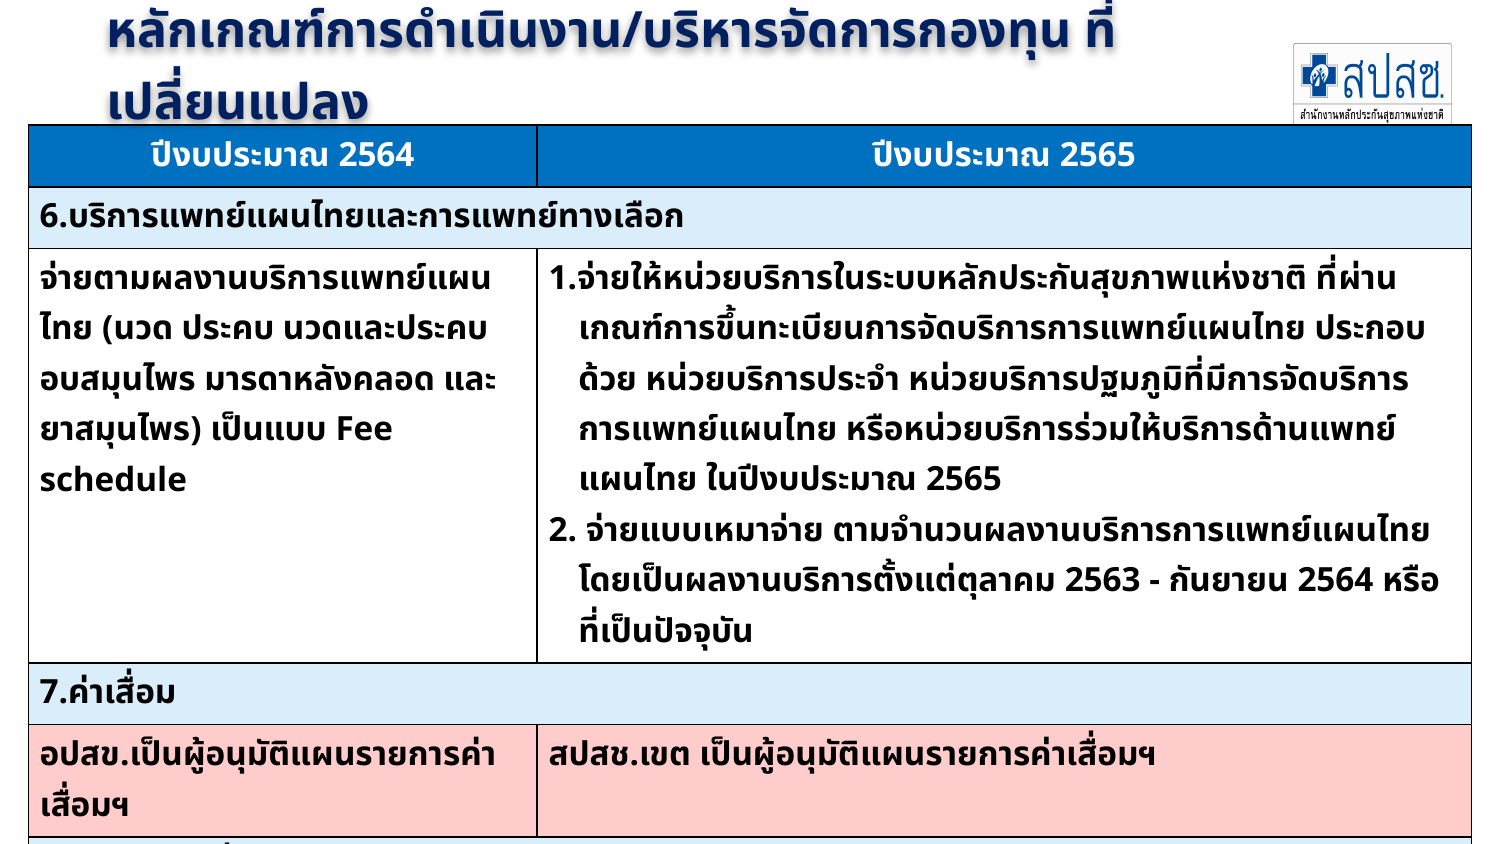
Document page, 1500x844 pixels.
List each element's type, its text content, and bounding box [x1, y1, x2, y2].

table_cell จ่ายตามผลงานบริการแพทย์แผนไทย (นวด ประคบ นวดและประคบ อบสมุนไพร มารดาหลังคลอด และยาสมุนไพร) เป็นแบบ Fee schedule [29, 249, 536, 662]
table_cell 1.จ่ายให้หน่วยบริการในระบบหลักประกันสุขภาพแห่งชาติ ที่ผ่านเกณฑ์การขึ้นทะเบียนการจัดบริการการแพทย์แผนไทย ประกอบด้วย หน่วยบริการประจำ หน่วยบริการปฐมภูมิที่มีการจัดบริการการแพทย์แผนไทย หรือหน่วยบริการร่วมให้บริการด้านแพทย์แผนไทย ในปีงบประมาณ 2565 2. จ่ายแบบเหมาจ่าย ตามจำนวนผลงานบริการการแพทย์แผนไทย โดยเป็นผลงานบริการตั้งแต่ตุลาคม 2563 - กันยายน 2564 หรือที่เป็นปัจจุบัน [538, 249, 1471, 662]
table_header ปีงบประมาณ 2565 [538, 126, 1471, 186]
table_cell 7.ค่าเสื่อม [29, 664, 1471, 724]
title หลักเกณฑ์การดำเนินงาน/บริหารจัดการกองทุน ที่เปลี่ยนแปลง [76, 20, 1317, 94]
slide_number 9 [1148, 782, 1487, 827]
table_header ปีงบประมาณ 2564 [29, 126, 536, 186]
picture [1293, 43, 1452, 124]
table_cell สปสช.เขต เป็นผู้อนุมัติแผนรายการค่าเสื่อมฯ [538, 725, 1471, 836]
table_cell 6.บริการแพทย์แผนไทยและการแพทย์ทางเลือก [29, 188, 1471, 248]
table_cell อปสข.เป็นผู้อนุมัติแผนรายการค่าเสื่อมฯ [29, 725, 536, 836]
table_cell 8.การปรับเกลี่ยรายรับเงิน Basic payment หน่วยบริการสังกัด สป.สธ. [29, 838, 1471, 844]
